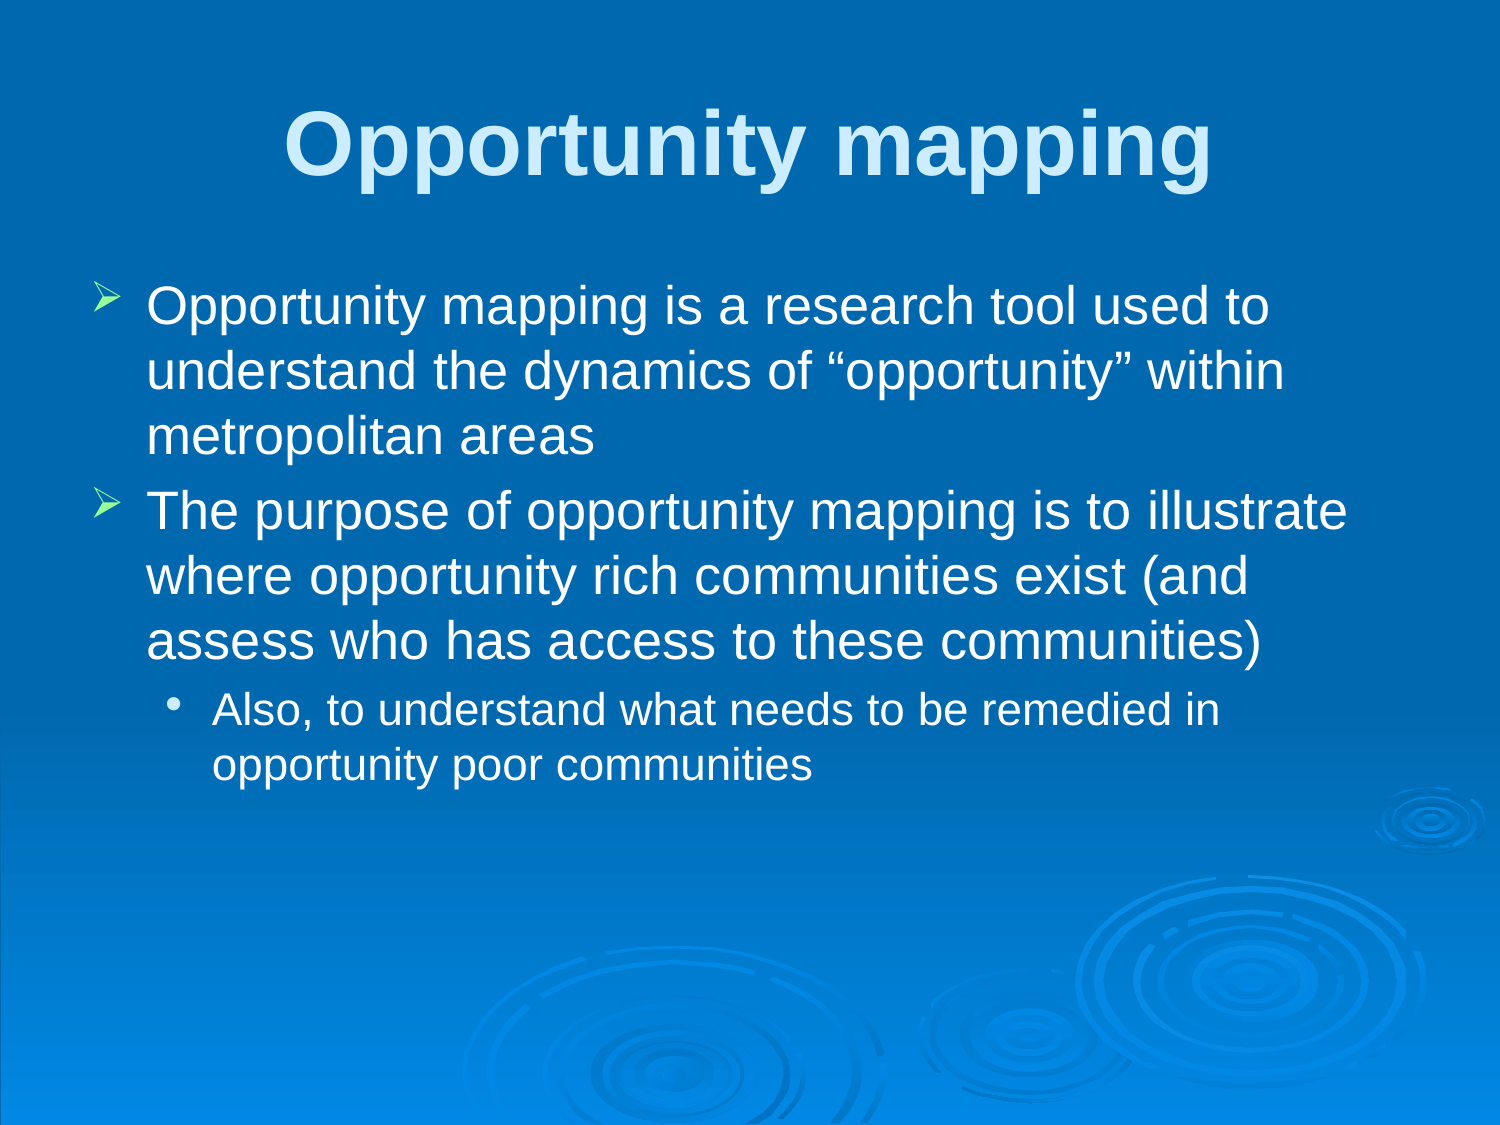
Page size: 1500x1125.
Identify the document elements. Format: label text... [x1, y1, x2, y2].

title Opportunity mapping [74, 45, 1426, 233]
list Opportunity mapping is a research tool used to understand the dynamics of “opportunity” within metropolitan areas The purpose of opportunity mapping is to illustrate where opportunity rich communities exist (and assess who has access to these communities) Also, to understand what needs to be remedied in opportunity poor communities [74, 262, 1426, 1006]
